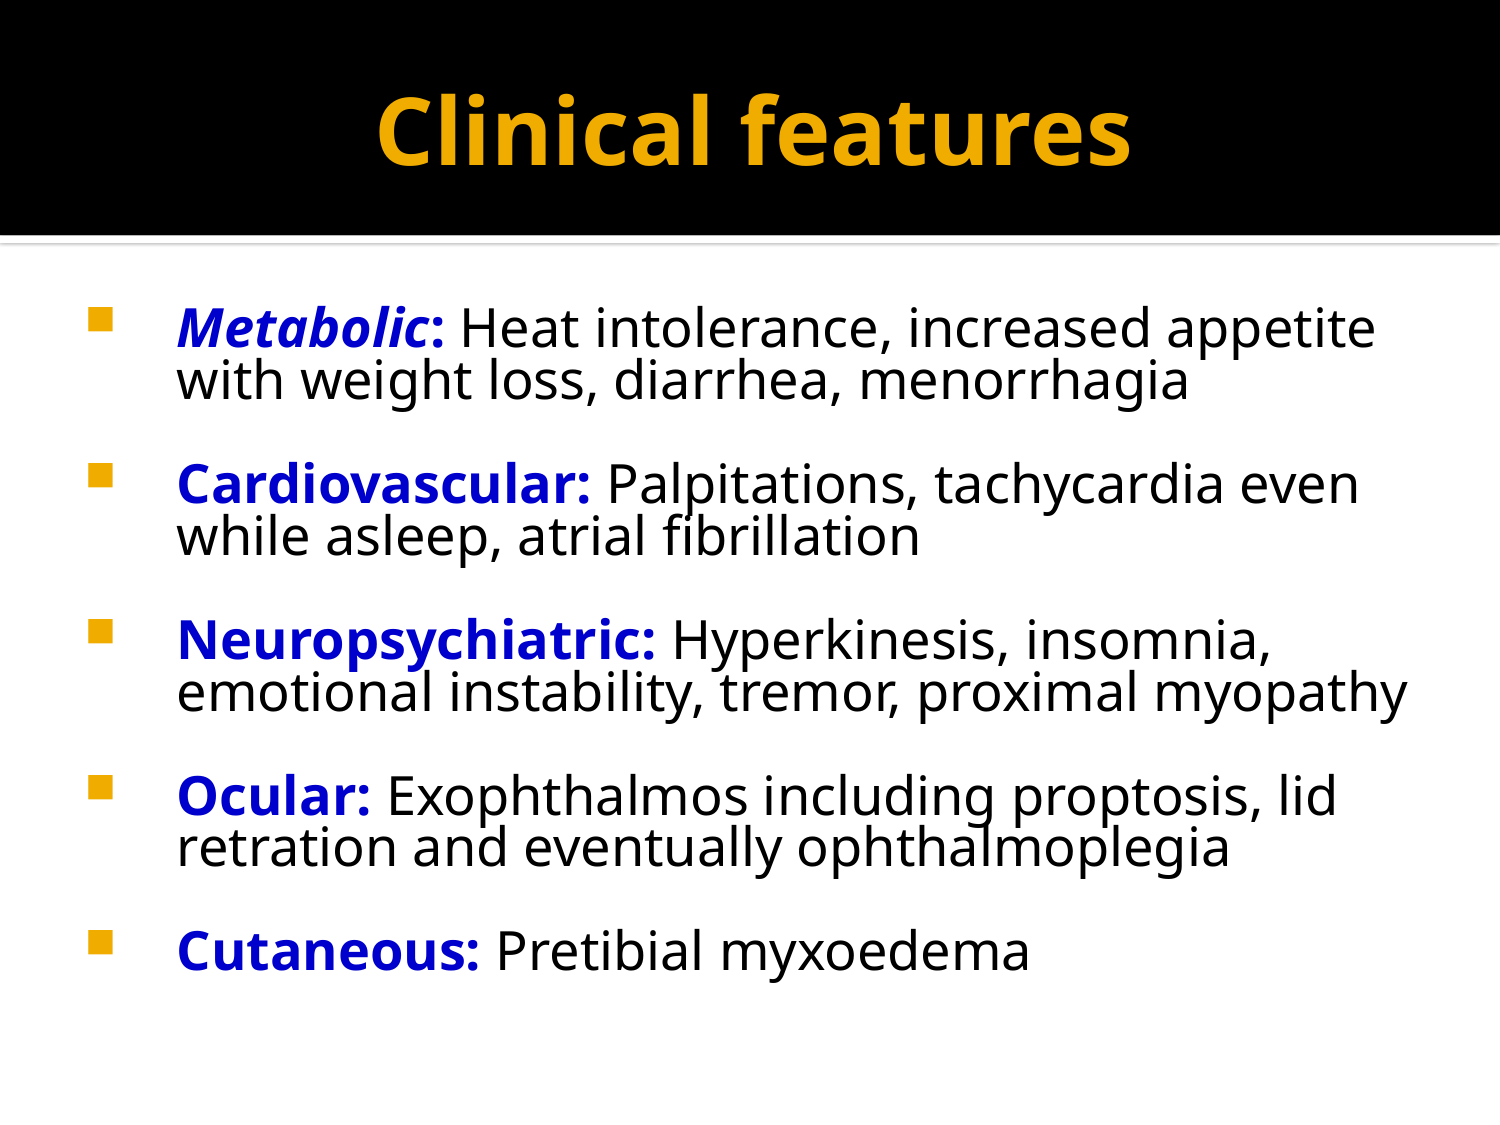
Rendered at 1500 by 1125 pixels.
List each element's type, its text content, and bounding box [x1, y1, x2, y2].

title Clinical features [75, 25, 1425, 231]
list Metabolic: Heat intolerance, increased appetite with weight loss, diarrhea, menorrhagia Cardiovascular: Palpitations, tachycardia even while asleep, atrial fibrillation Neuropsychiatric: Hyperkinesis, insomnia, emotional instability, tremor, proximal myopathy Ocular: Exophthalmos including proptosis, lid retration and eventually ophthalmoplegia Cutaneous: Pretibial myxoedema [75, 291, 1425, 1050]
